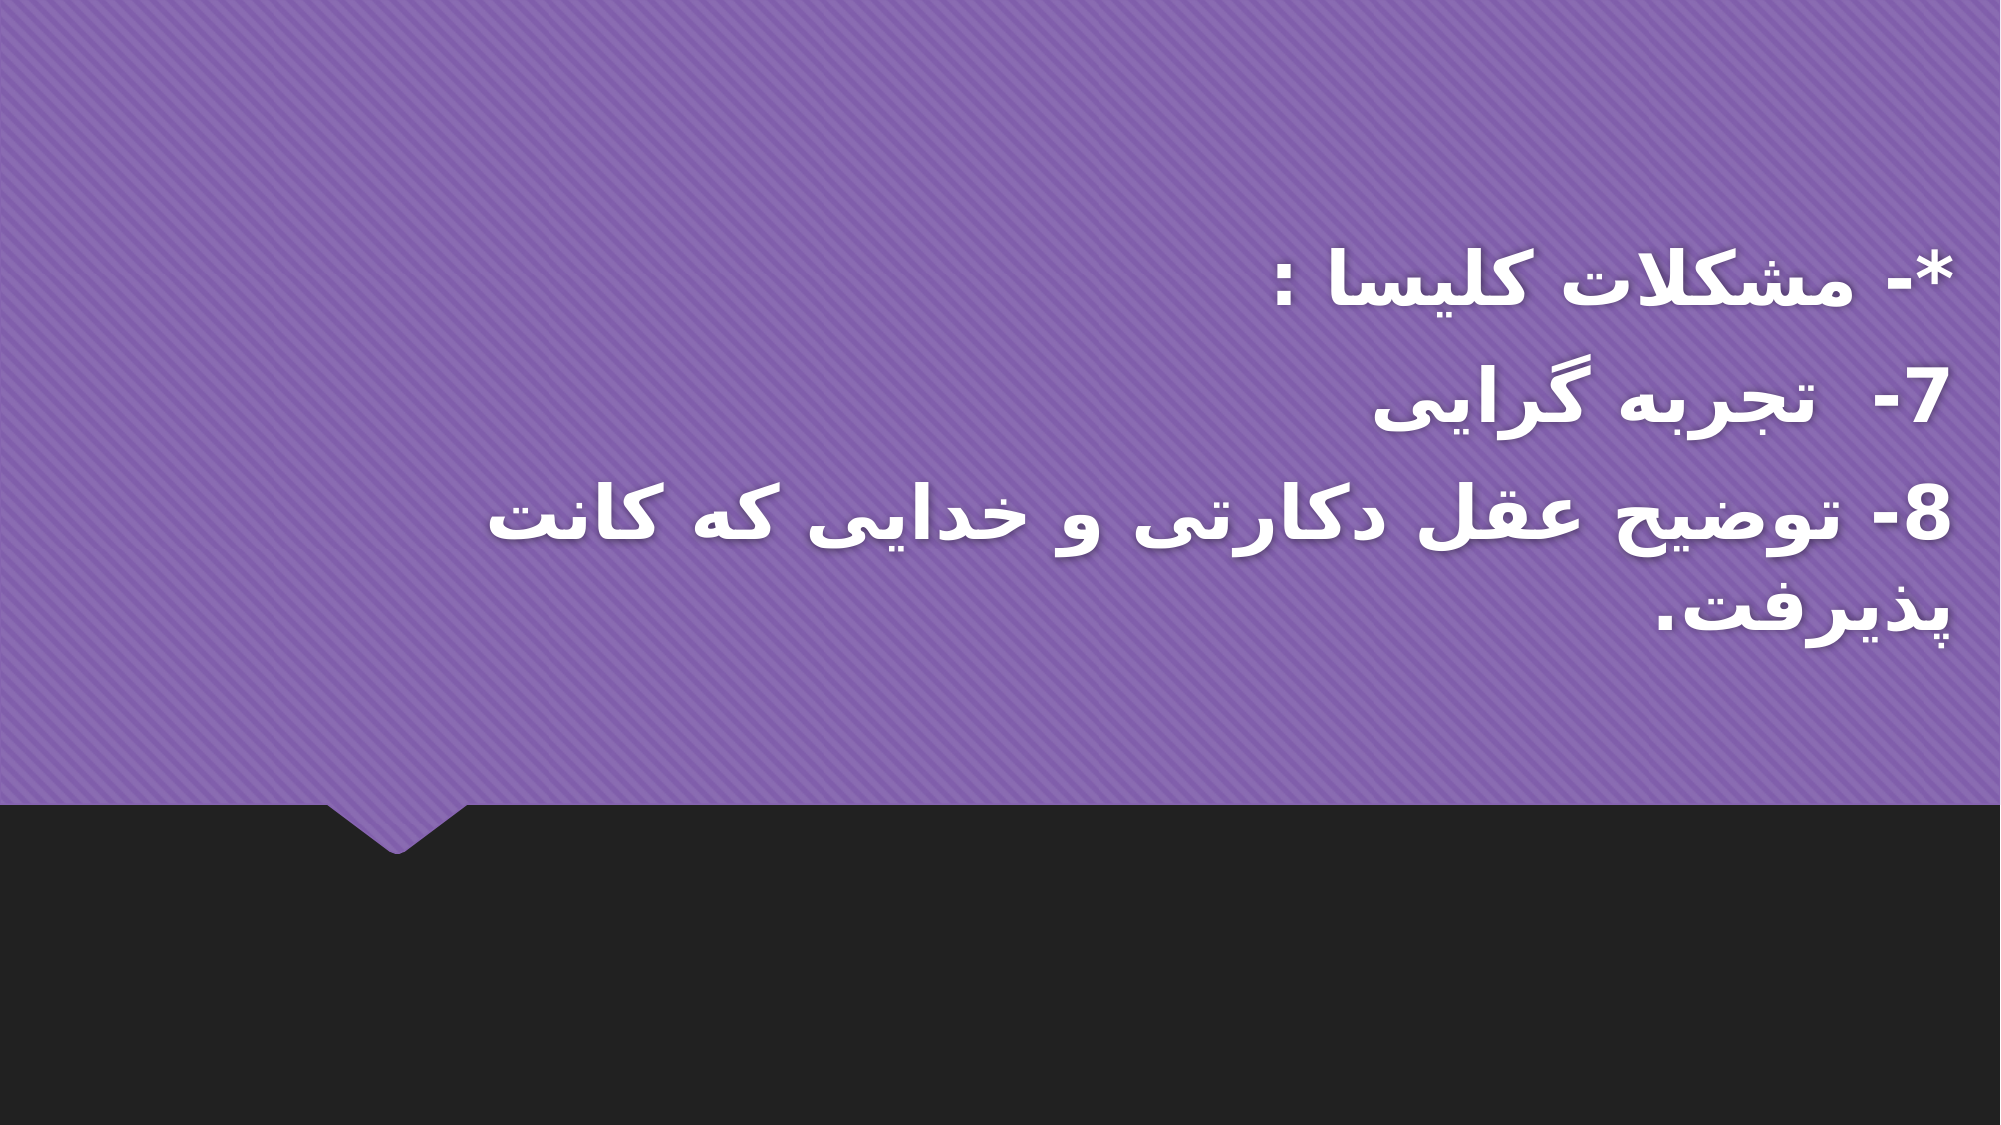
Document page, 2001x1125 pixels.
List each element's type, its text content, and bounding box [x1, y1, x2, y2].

subtitle *- مشکلات کلیسا : 7- تجربه گرایی 8- توضیح عقل دکارتی و خدایی که کانت پذیرفت. [235, 222, 1971, 688]
